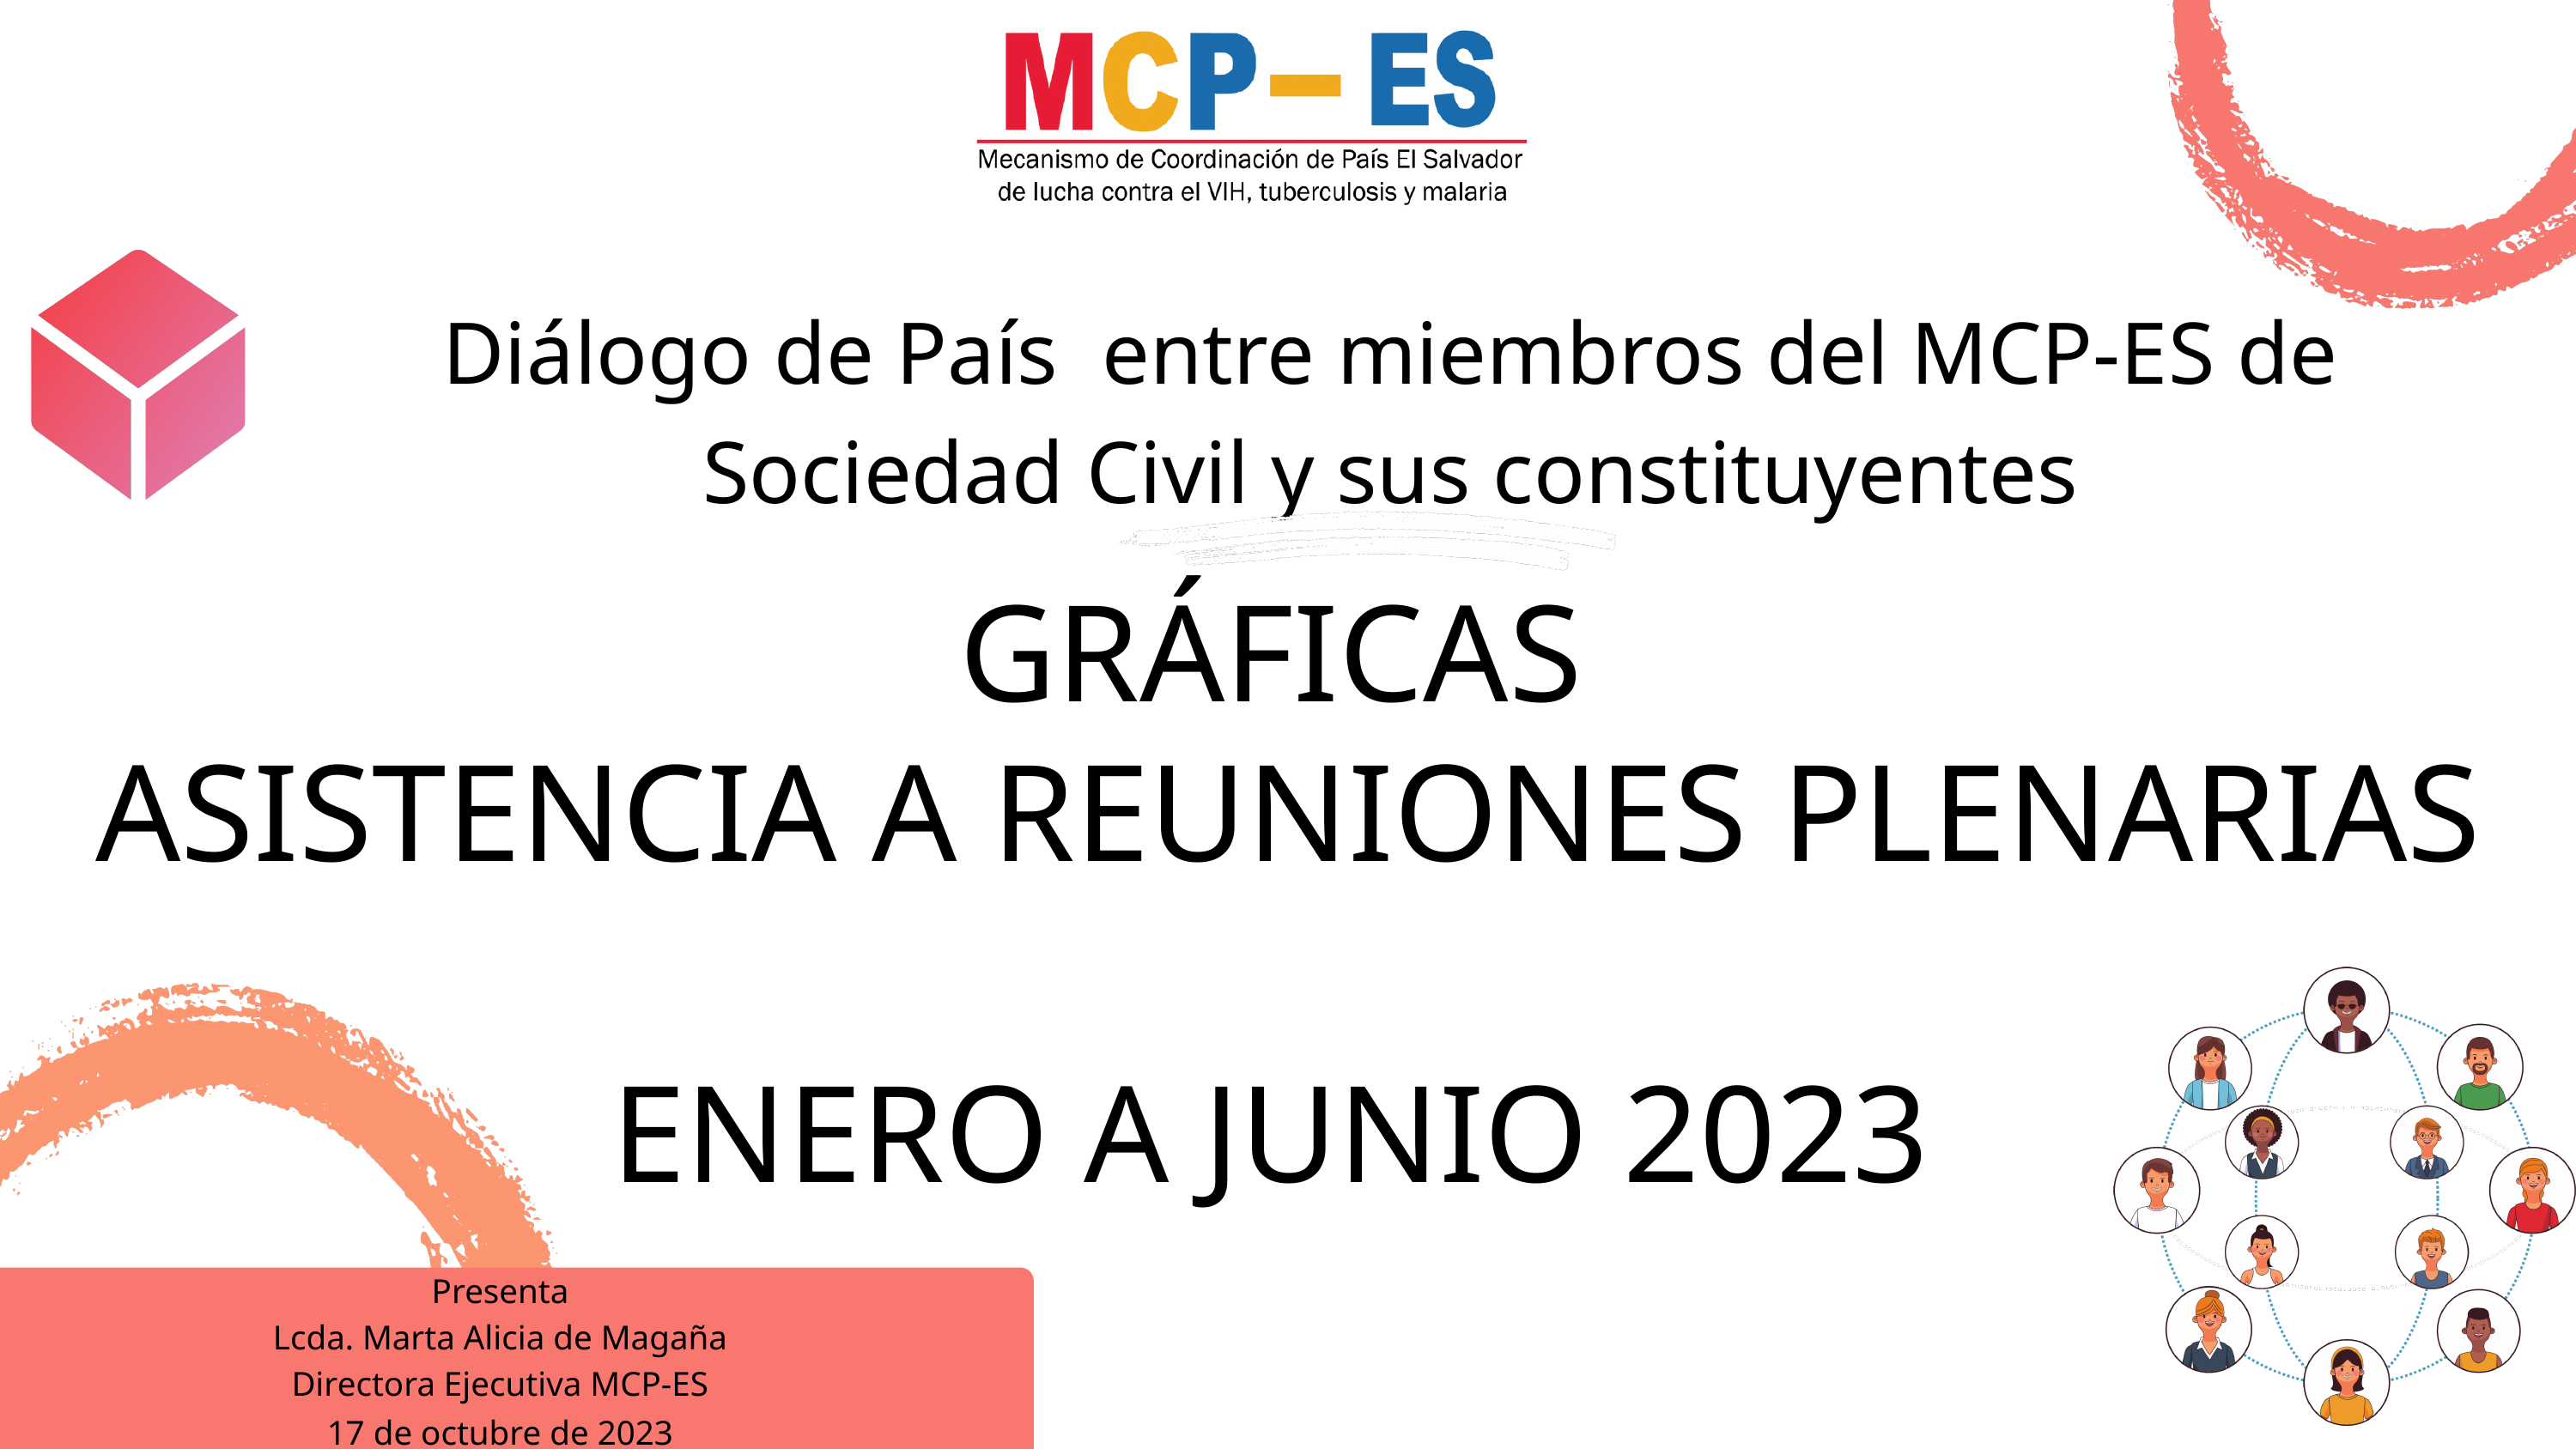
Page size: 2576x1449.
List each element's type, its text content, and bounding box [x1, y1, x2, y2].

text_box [30, 248, 2432, 512]
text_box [0, 1267, 1034, 1449]
text_box [969, 20, 1534, 214]
text_box [2167, 0, 2576, 310]
text_box Presenta Lcda. Marta Alicia de Magaña Directora Ejecutiva MCP-ES [56, 1263, 945, 1266]
text_box GRÁFICAS ASISTENCIA A REUNIONES PLENARIAS ENERO A JUNIO 2023 [0, 567, 2576, 1370]
text_box [1118, 521, 1617, 571]
text_box [2113, 967, 2576, 1426]
